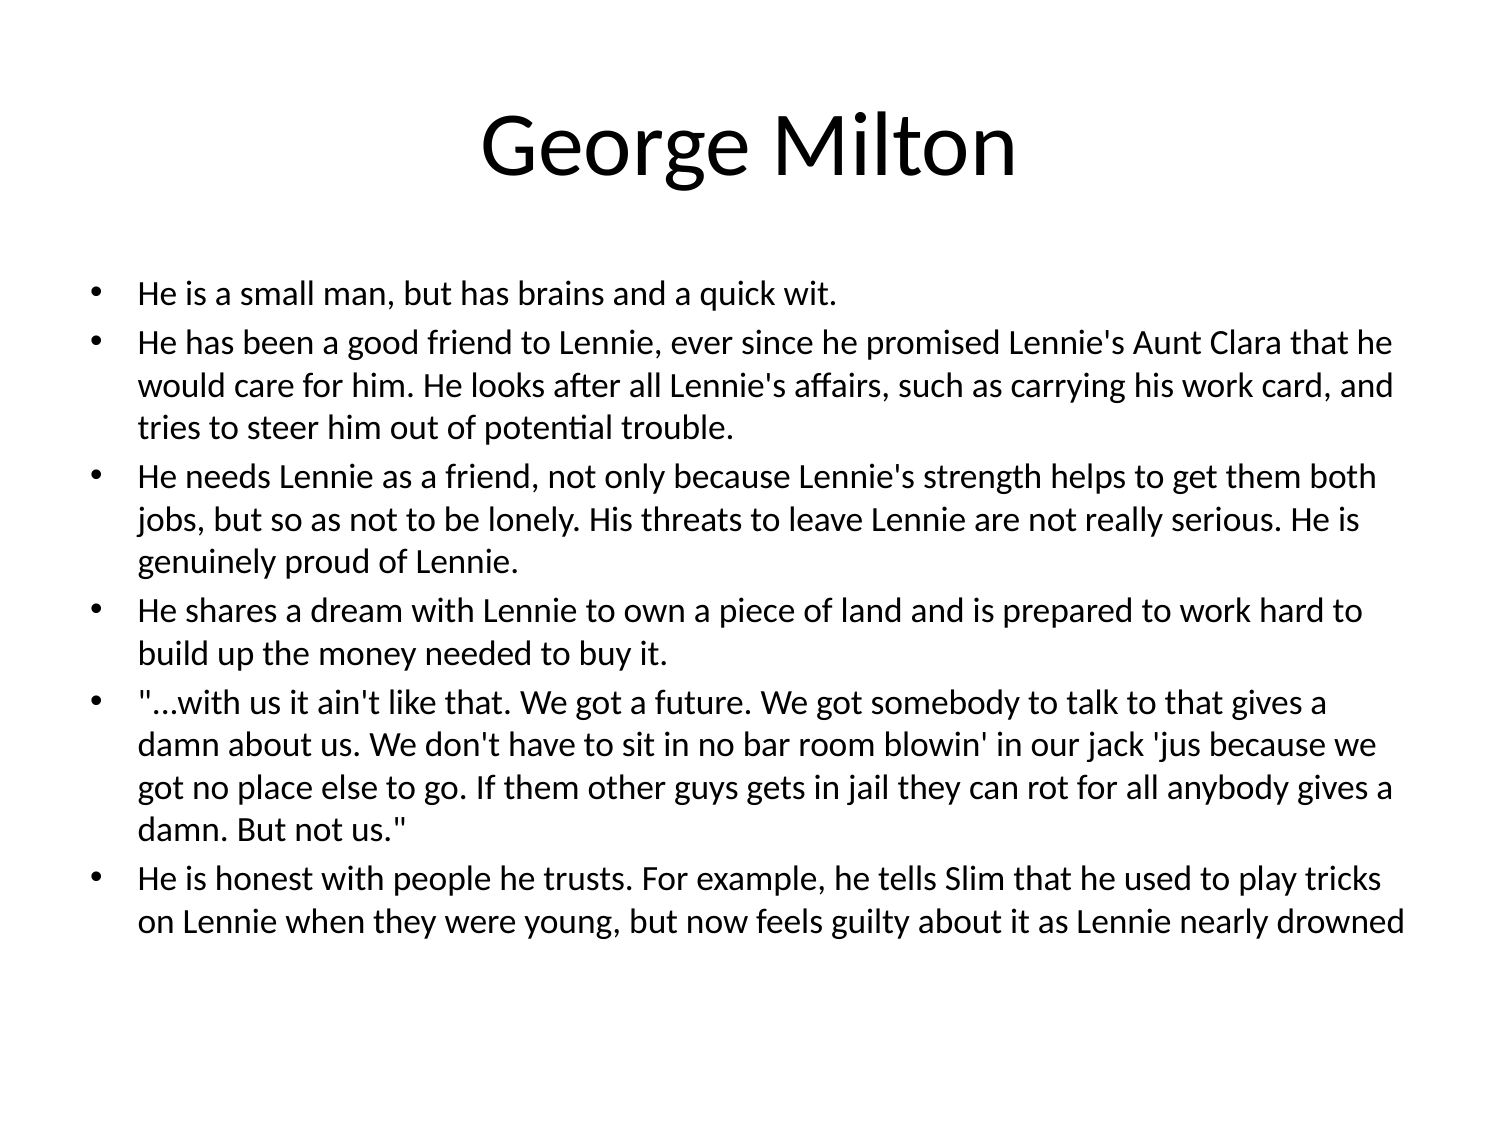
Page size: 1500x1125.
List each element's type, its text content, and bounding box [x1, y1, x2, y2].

list He is a small man, but has brains and a quick wit. He has been a good friend to Lennie, ever since he promised Lennie's Aunt Clara that he would care for him. He looks after all Lennie's affairs, such as carrying his work card, and tries to steer him out of potential trouble. He needs Lennie as a friend, not only because Lennie's strength helps to get them both jobs, but so as not to be lonely. His threats to leave Lennie are not really serious. He is genuinely proud of Lennie. He shares a dream with Lennie to own a piece of land and is prepared to work hard to build up the money needed to buy it. "...with us it ain't like that. We got a future. We got somebody to talk to that gives a damn about us. We don't have to sit in no bar room blowin' in our jack 'jus because we got no place else to go. If them other guys gets in jail they can rot for all anybody gives a damn. But not us." He is honest with people he trusts. For example, he tells Slim that he used to play tricks on Lennie when they were young, but now feels guilty about it as Lennie nearly drowned [75, 262, 1425, 1005]
title George Milton [75, 45, 1425, 233]
